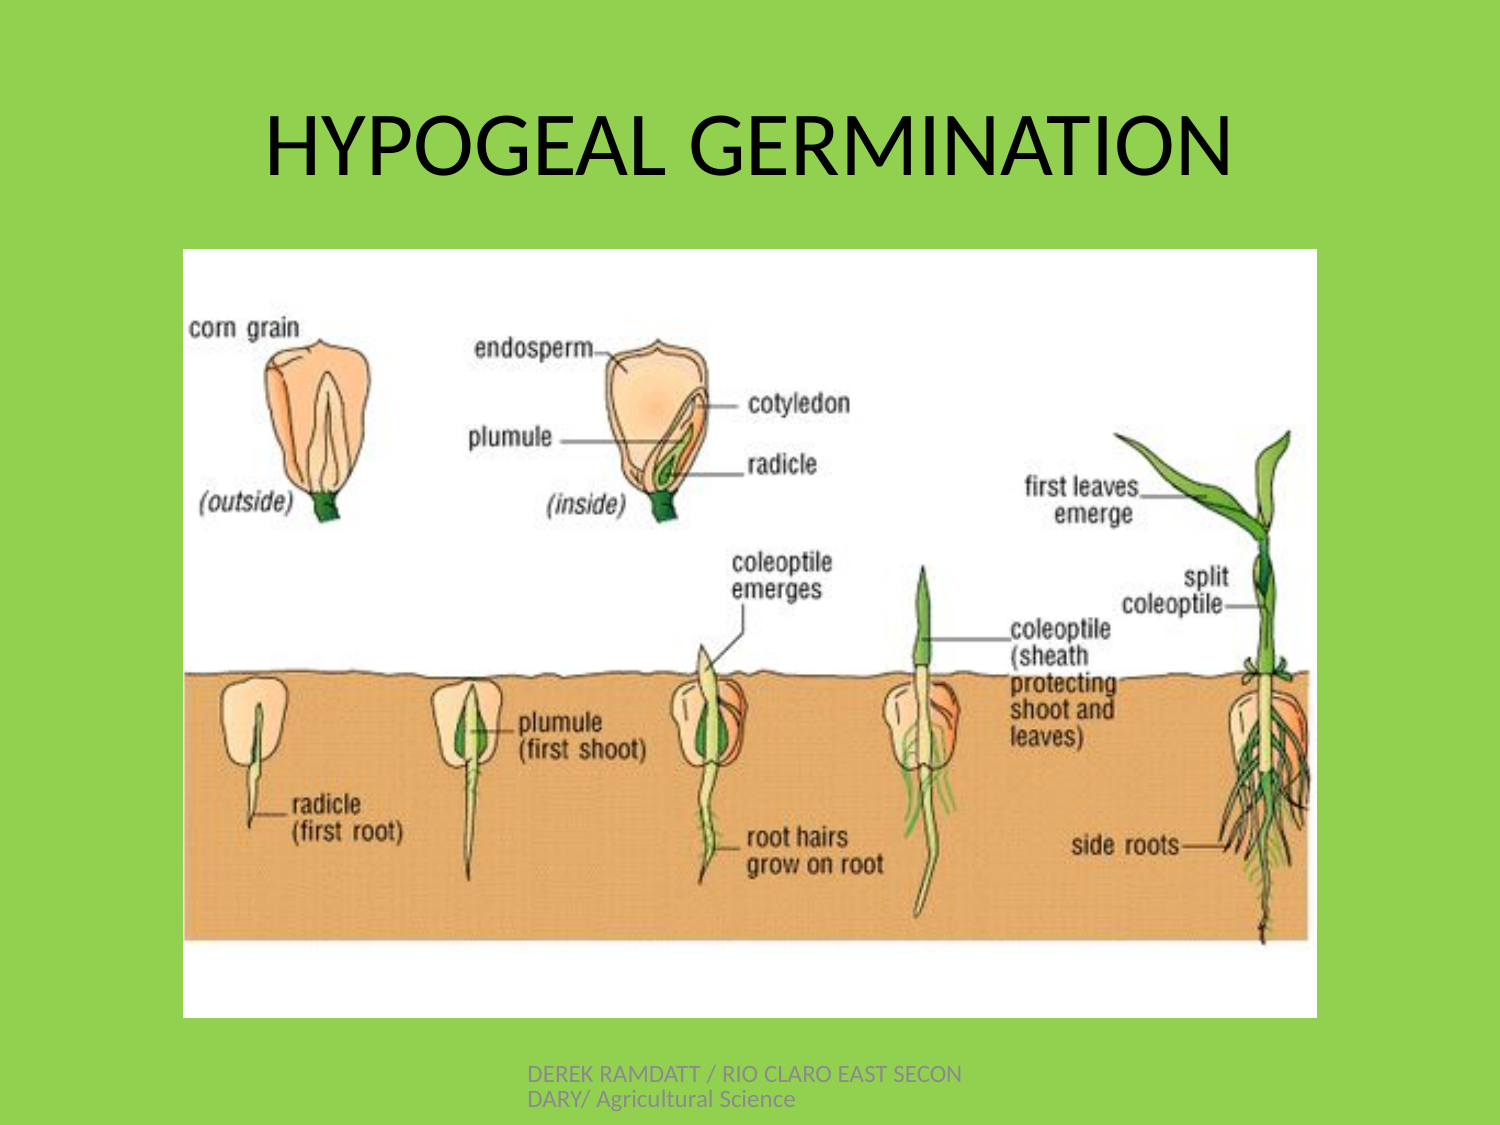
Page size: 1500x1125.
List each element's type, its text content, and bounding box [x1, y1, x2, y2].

footer DEREK RAMDATT / RIO CLARO EAST SECONDARY/ Agricultural Science [512, 1042, 988, 1103]
title HYPOGEAL GERMINATION [75, 45, 1425, 233]
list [182, 249, 1317, 1018]
